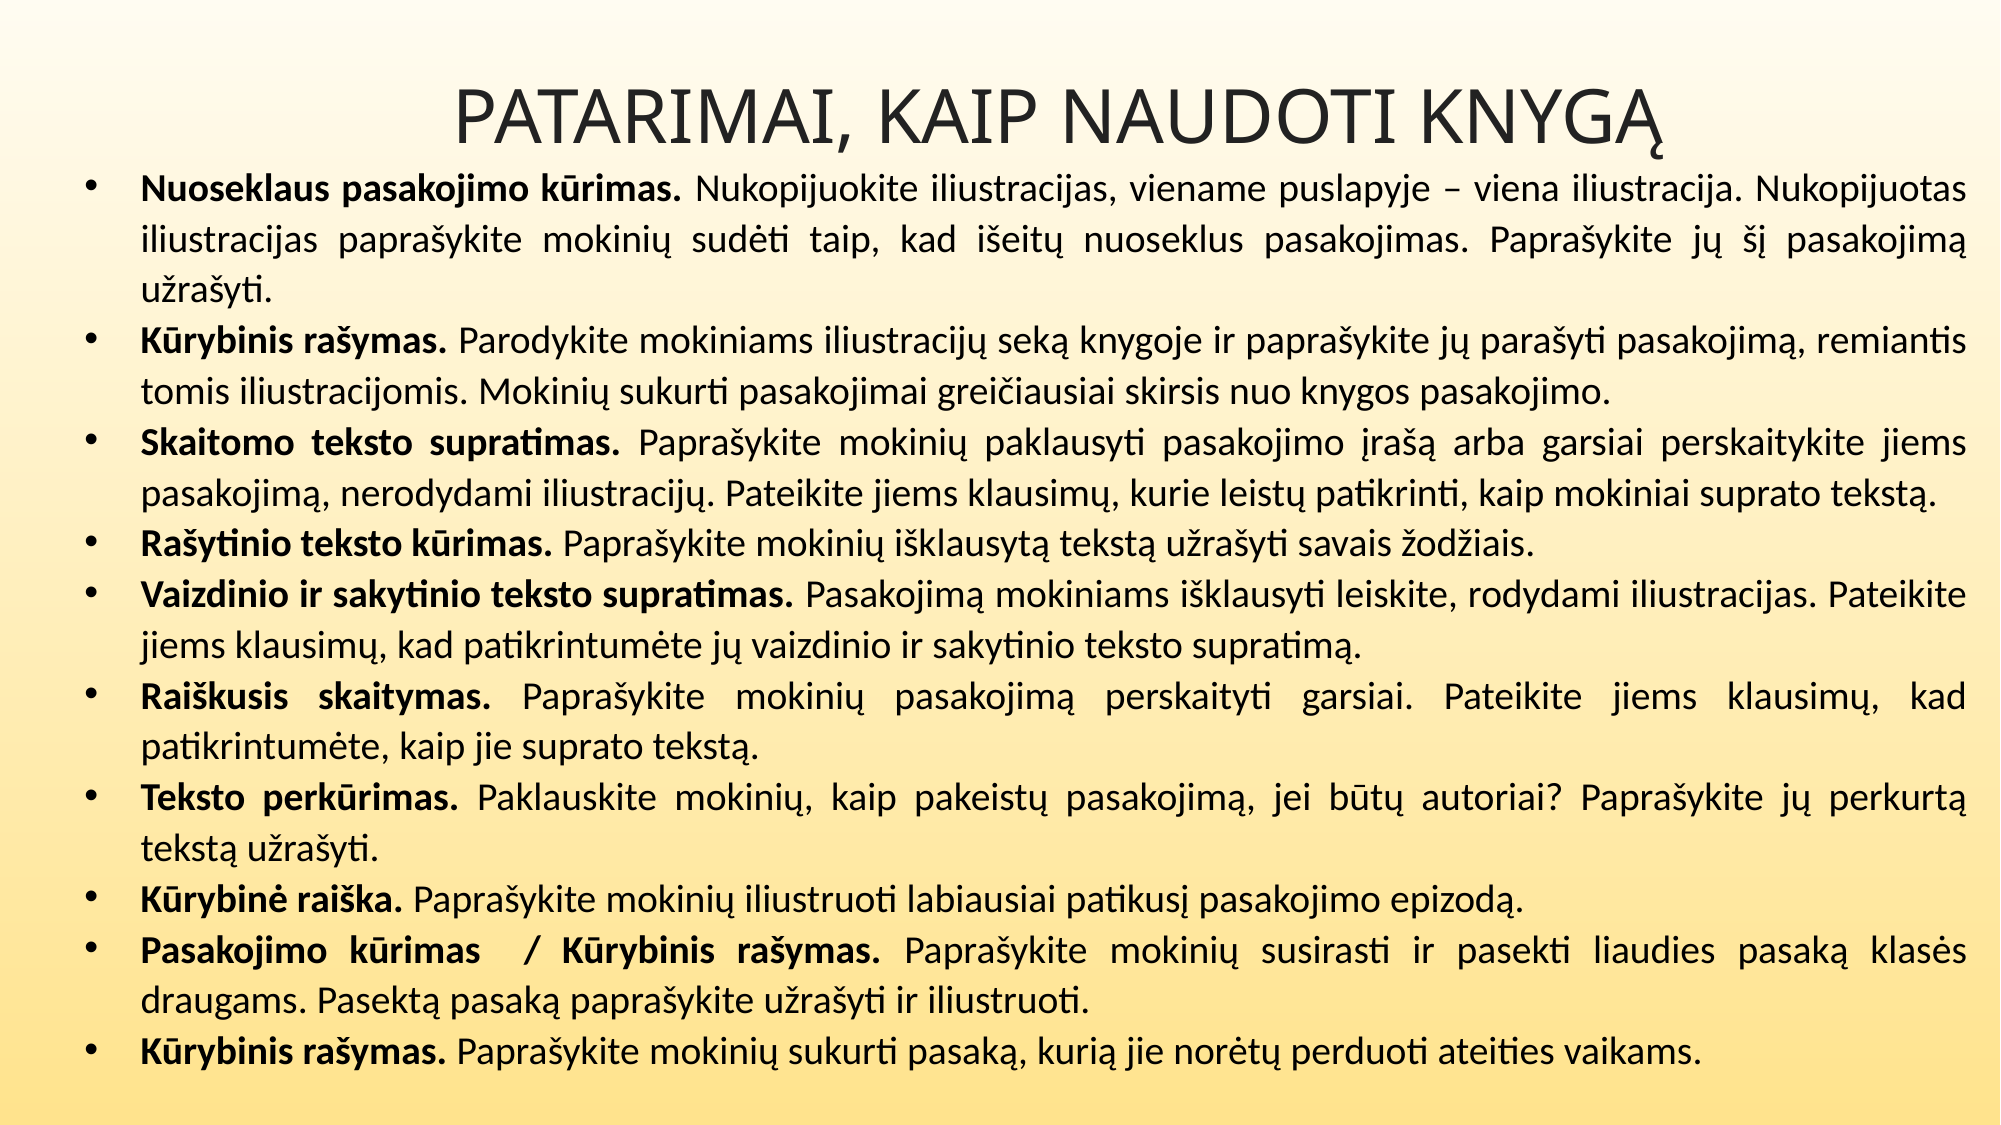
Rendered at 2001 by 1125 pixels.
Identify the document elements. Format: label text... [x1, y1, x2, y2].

text_box PATARIMAI, KAIP NAUDOTI KNYGĄ Nuoseklaus pasakojimo kūrimas. Nukopijuokite iliustracijas, viename puslapyje – viena iliustracija. Nukopijuotas iliustracijas paprašykite mokinių sudėti taip, kad išeitų nuoseklus pasakojimas. Paprašykite jų šį pasakojimą užrašyti. Kūrybinis rašymas. Parodykite mokiniams iliustracijų seką knygoje ir paprašykite jų parašyti pasakojimą, remiantis tomis iliustracijomis. Mokinių sukurti pasakojimai greičiausiai skirsis nuo knygos pasakojimo. Skaitomo teksto supratimas. Paprašykite mokinių paklausyti pasakojimo įrašą arba garsiai perskaitykite jiems pasakojimą, nerodydami iliustracijų. Pateikite jiems klausimų, kurie leistų patikrinti, kaip mokiniai suprato tekstą. Rašytinio teksto kūrimas. Paprašykite mokinių išklausytą tekstą užrašyti savais žodžiais. Vaizdinio ir sakytinio teksto supratimas. Pasakojimą mokiniams išklausyti leiskite, rodydami iliustracijas. Pateikite jiems klausimų, kad patikrintumėte jų vaizdinio ir sakytinio teksto supratimą. Raiškusis skaitymas. Paprašykite mokinių pasakojimą perskaityti garsiai. Pateikite jiems klausimų, kad patikrintumėte, kaip jie suprato tekstą. Teksto perkūrimas. Paklauskite mokinių, kaip pakeistų pasakojimą, jei būtų autoriai? Paprašykite jų perkurtą tekstą užrašyti. Kūrybinė raiška. Paprašykite mokinių iliustruoti labiausiai patikusį pasakojimo epizodą. Pasakojimo kūrimas / Kūrybinis rašymas. Paprašykite mokinių susirasti ir pasekti liaudies pasaką klasės draugams. Pasektą pasaką paprašykite užrašyti ir iliustruoti. Kūrybinis rašymas. Paprašykite mokinių sukurti pasaką, kurią jie norėtų perduoti ateities vaikams. [69, 54, 1982, 1080]
